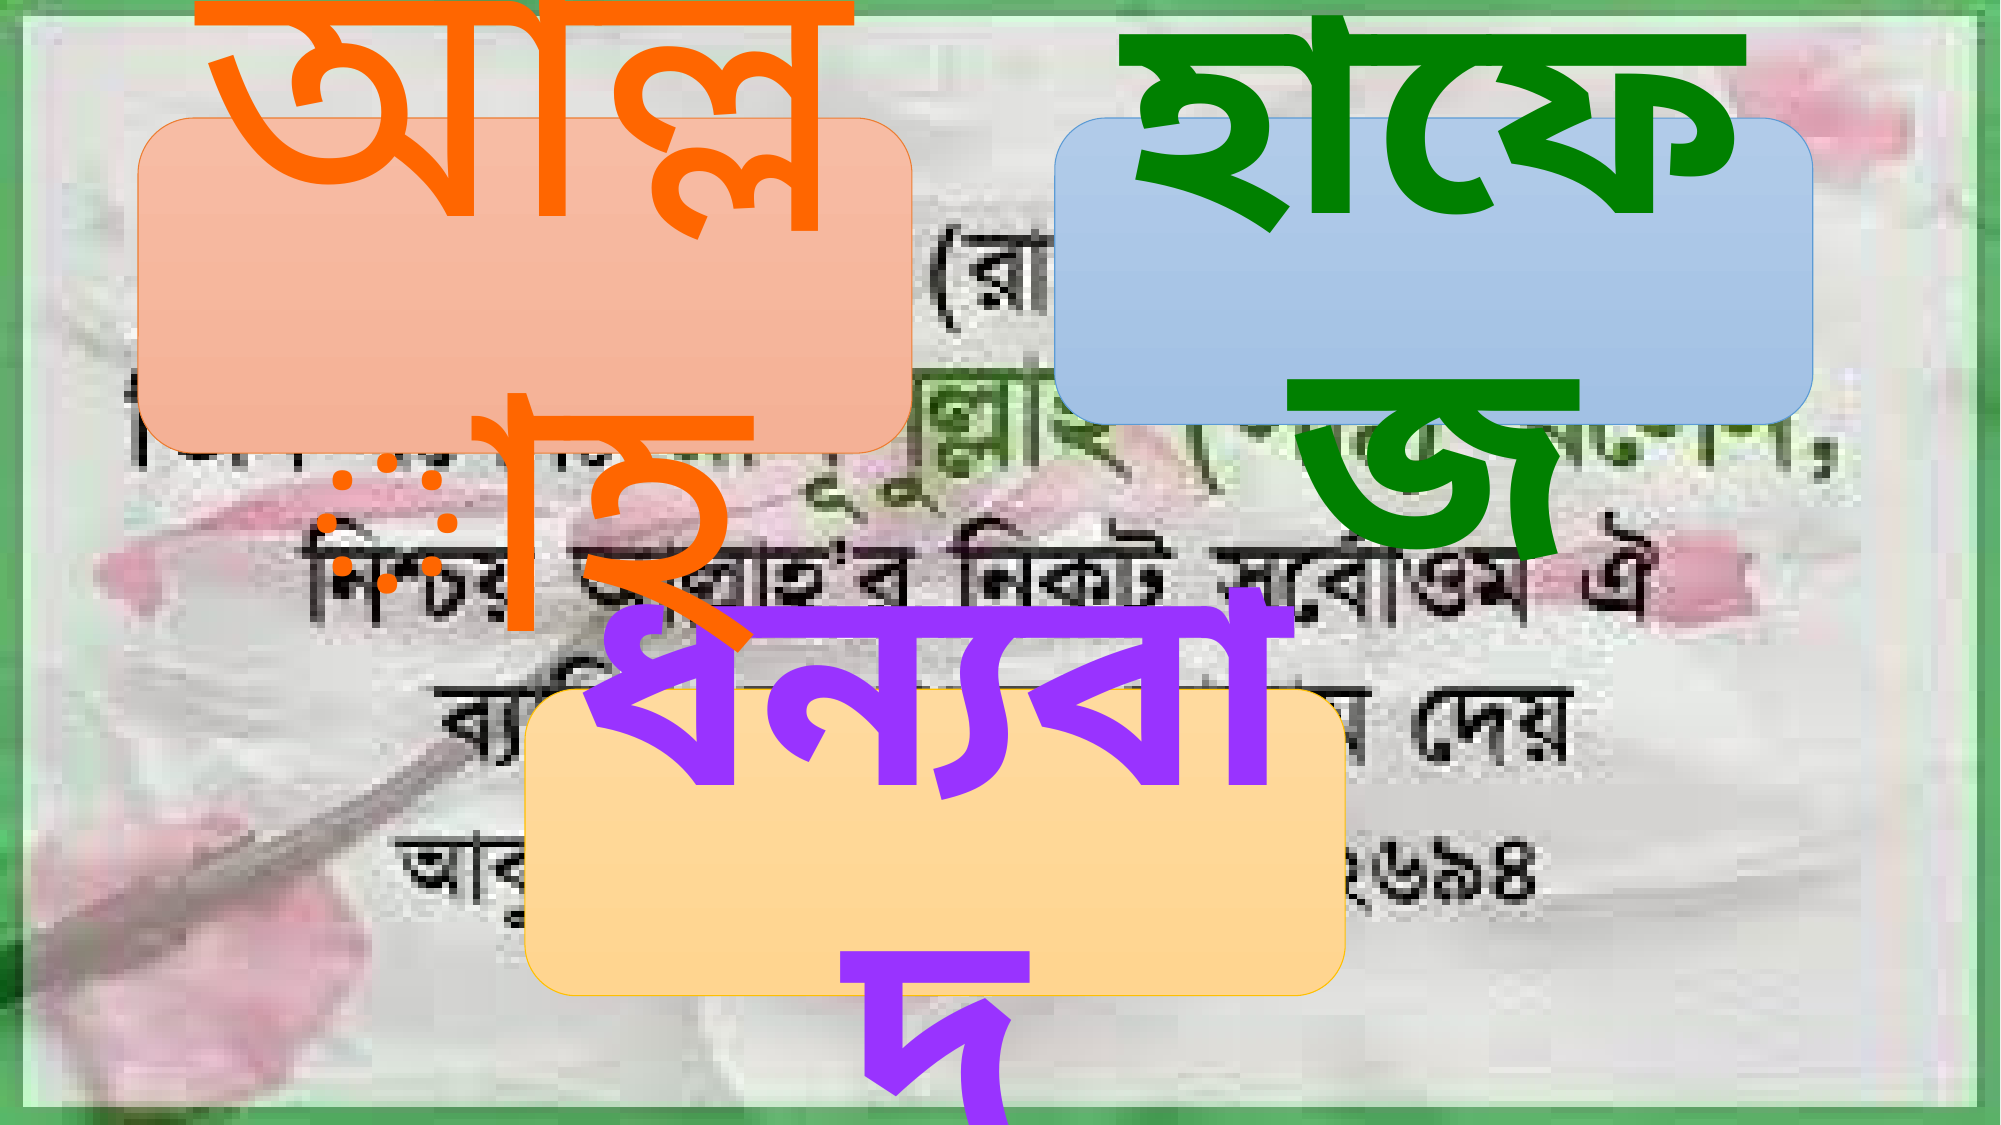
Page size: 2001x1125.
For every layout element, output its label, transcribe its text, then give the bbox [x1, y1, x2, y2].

text_box ধন্যবাদ [524, 688, 1346, 997]
text_box আল্লাহ [137, 117, 913, 454]
text_box হাফেজ [1054, 117, 1814, 425]
picture [0, 0, 2001, 1125]
